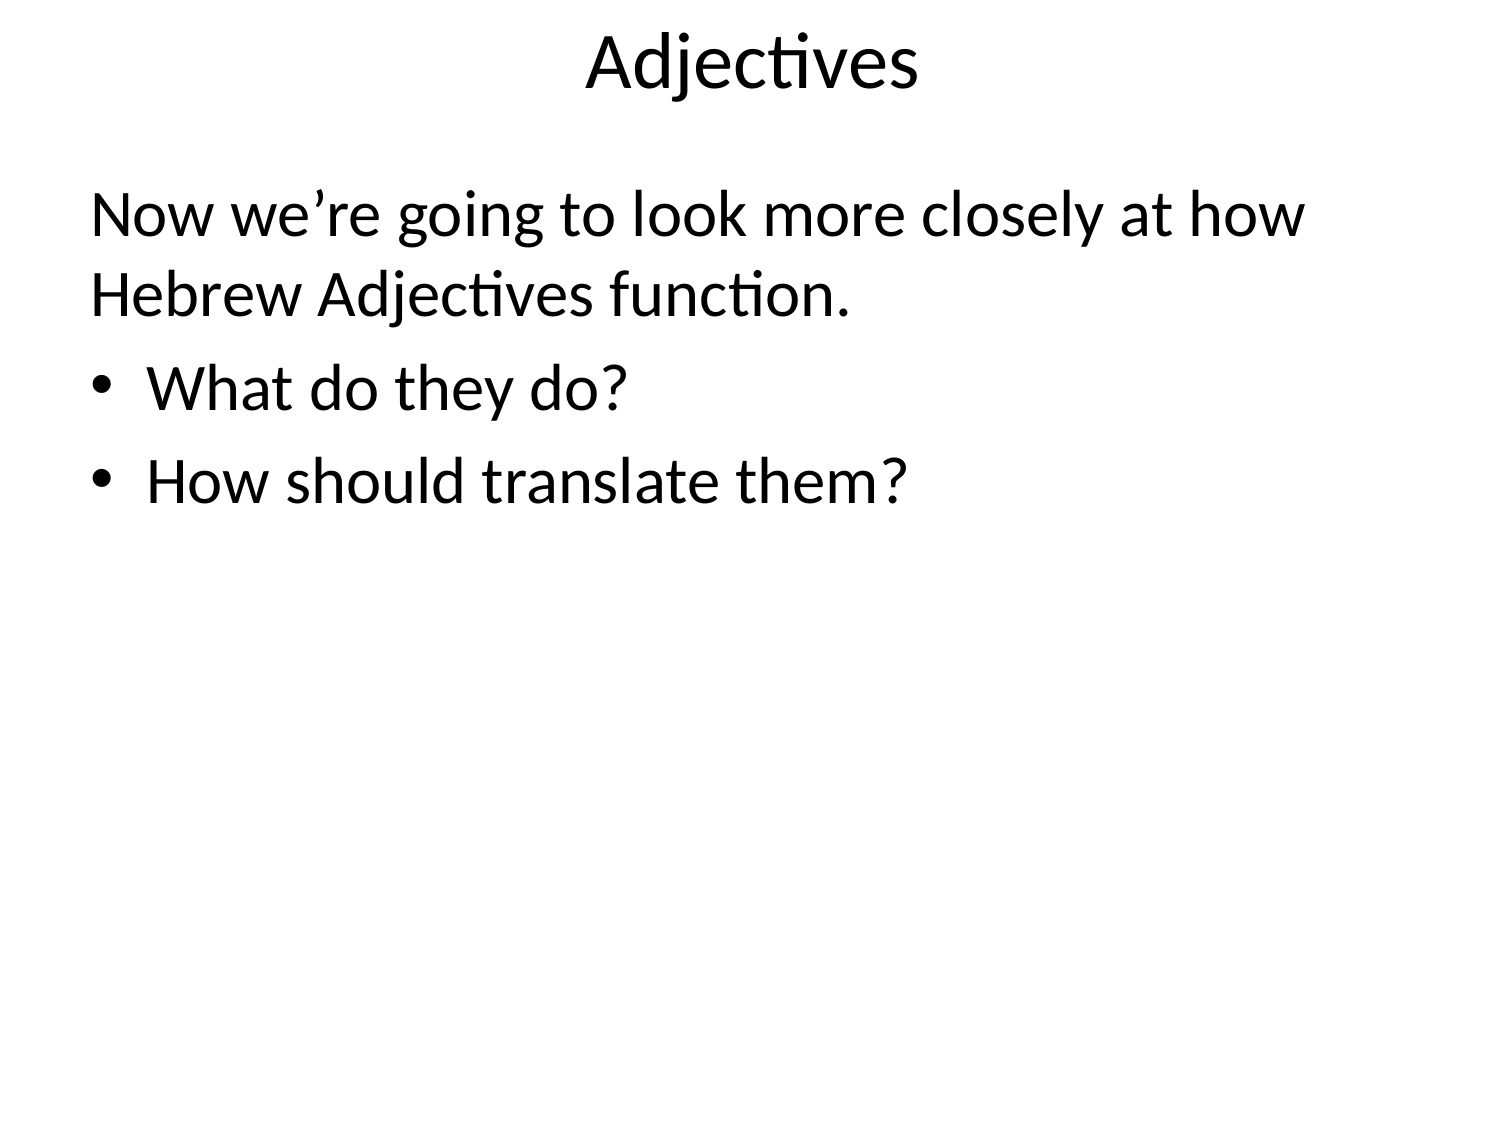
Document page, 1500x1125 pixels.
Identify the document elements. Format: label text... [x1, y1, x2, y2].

title Adjectives [78, 0, 1429, 113]
list Now we’re going to look more closely at how Hebrew Adjectives function. What do they do? How should translate them? [75, 162, 1425, 675]
